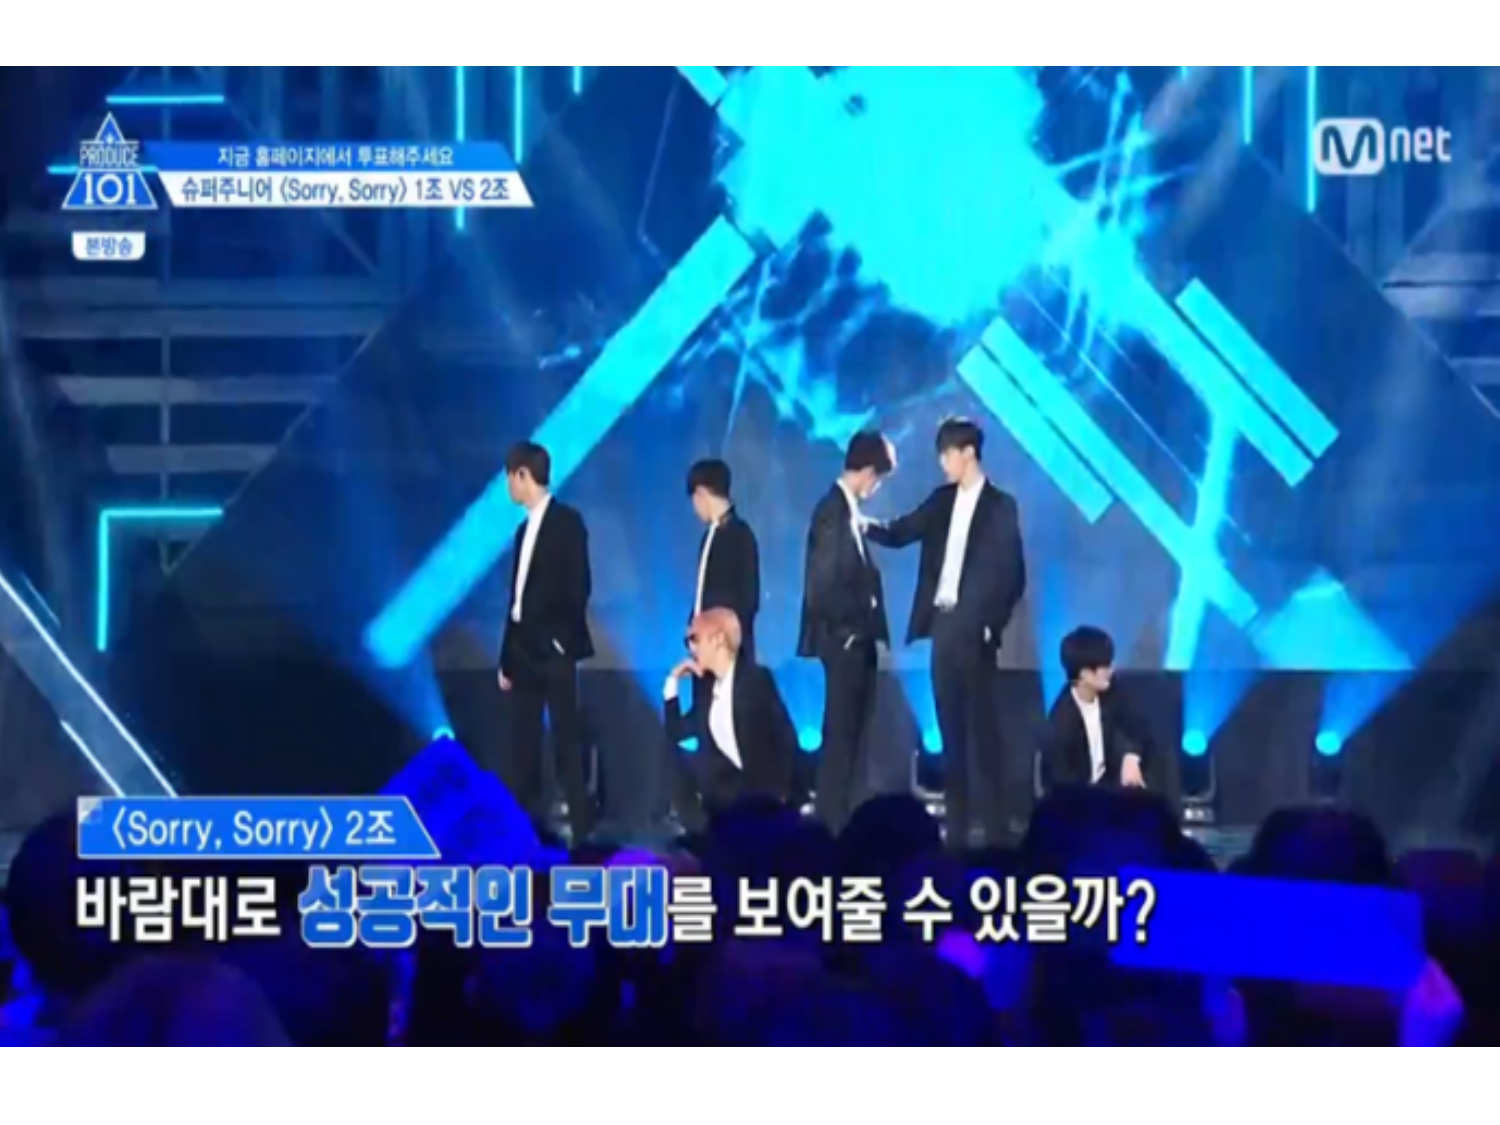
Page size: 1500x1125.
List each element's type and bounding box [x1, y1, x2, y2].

picture [816, 66, 832, 71]
picture [0, 66, 1500, 1047]
